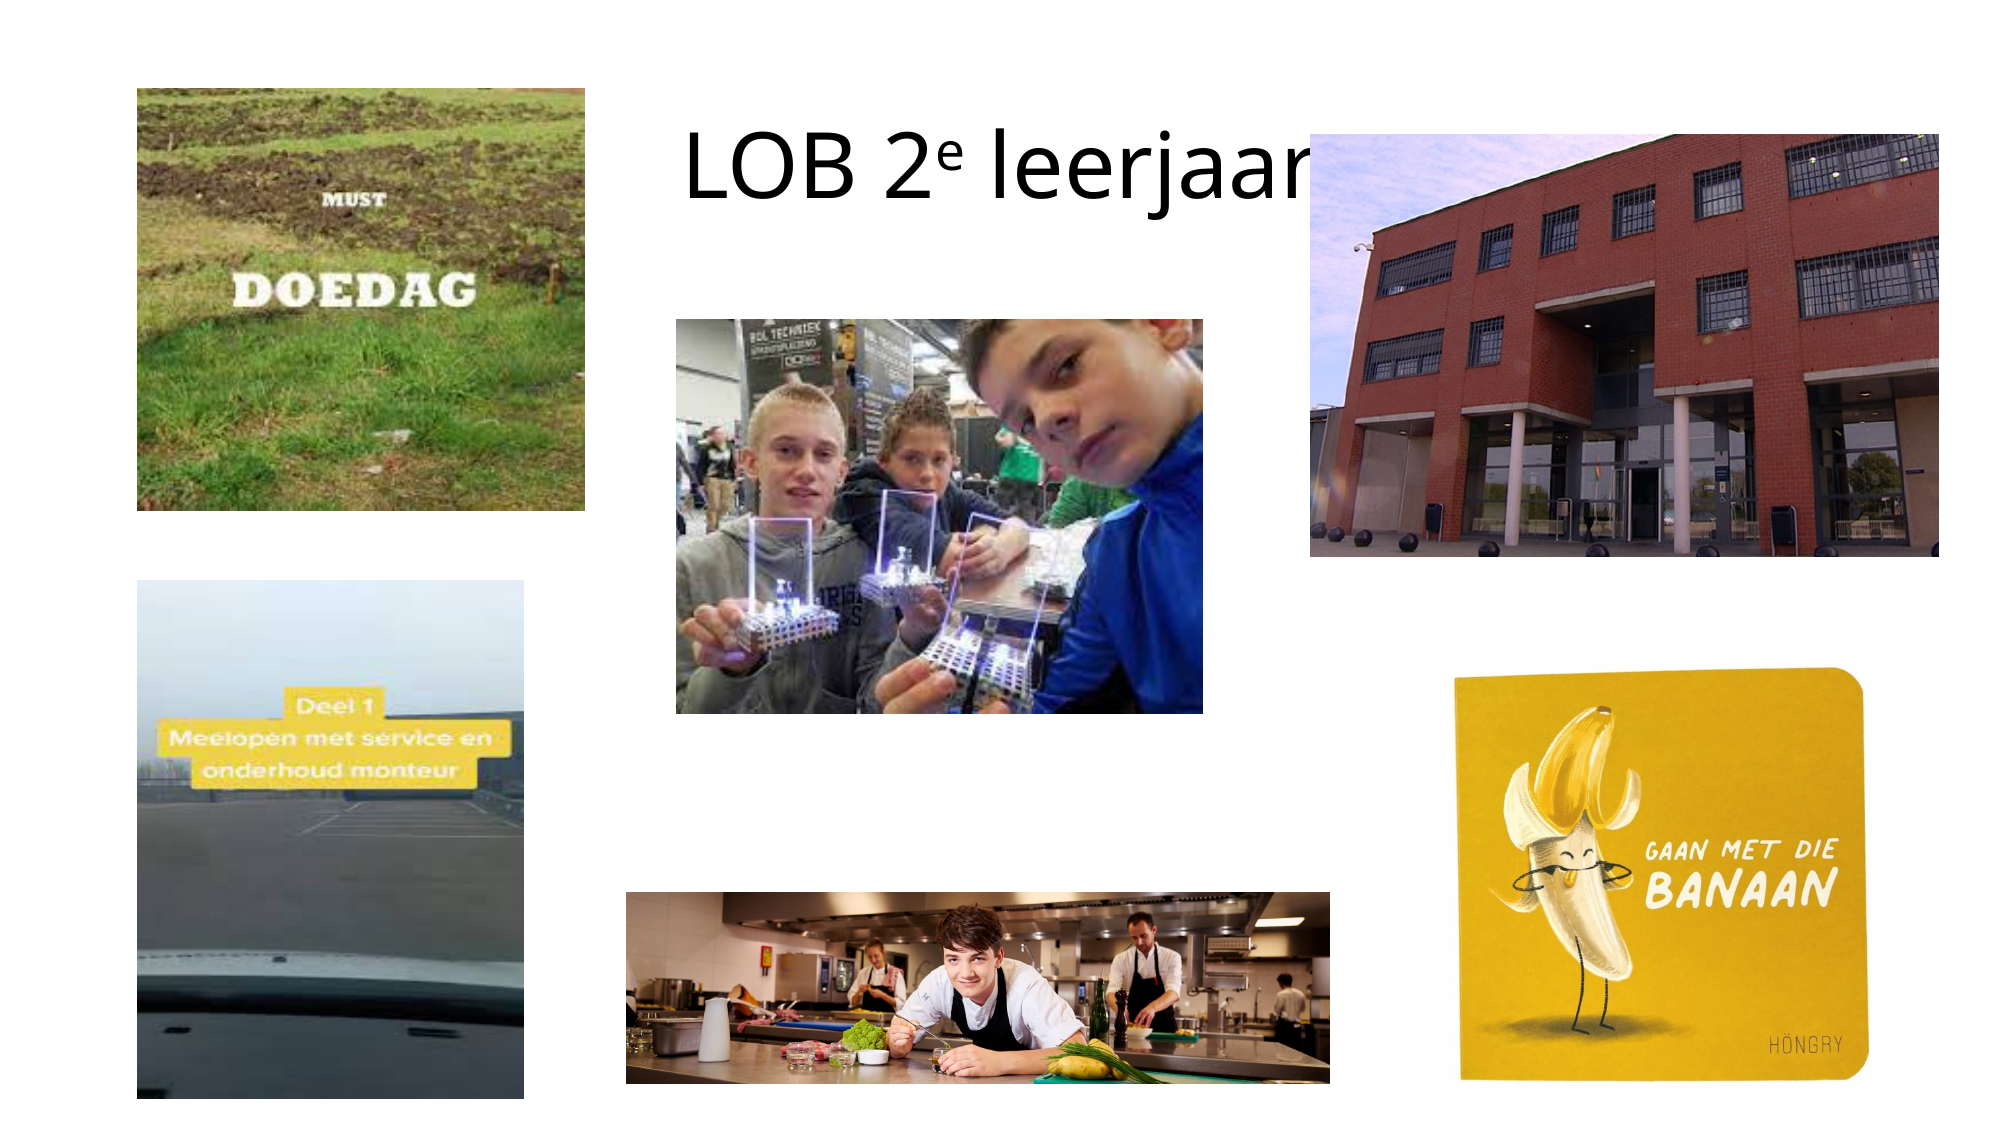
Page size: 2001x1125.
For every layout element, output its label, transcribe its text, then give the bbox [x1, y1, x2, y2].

picture [137, 88, 585, 511]
picture [1310, 134, 1939, 557]
picture [137, 580, 524, 1099]
title LOB 2e leerjaar [137, 59, 1863, 278]
picture [1432, 606, 1880, 1125]
picture [676, 319, 1203, 714]
picture [626, 892, 1330, 1084]
